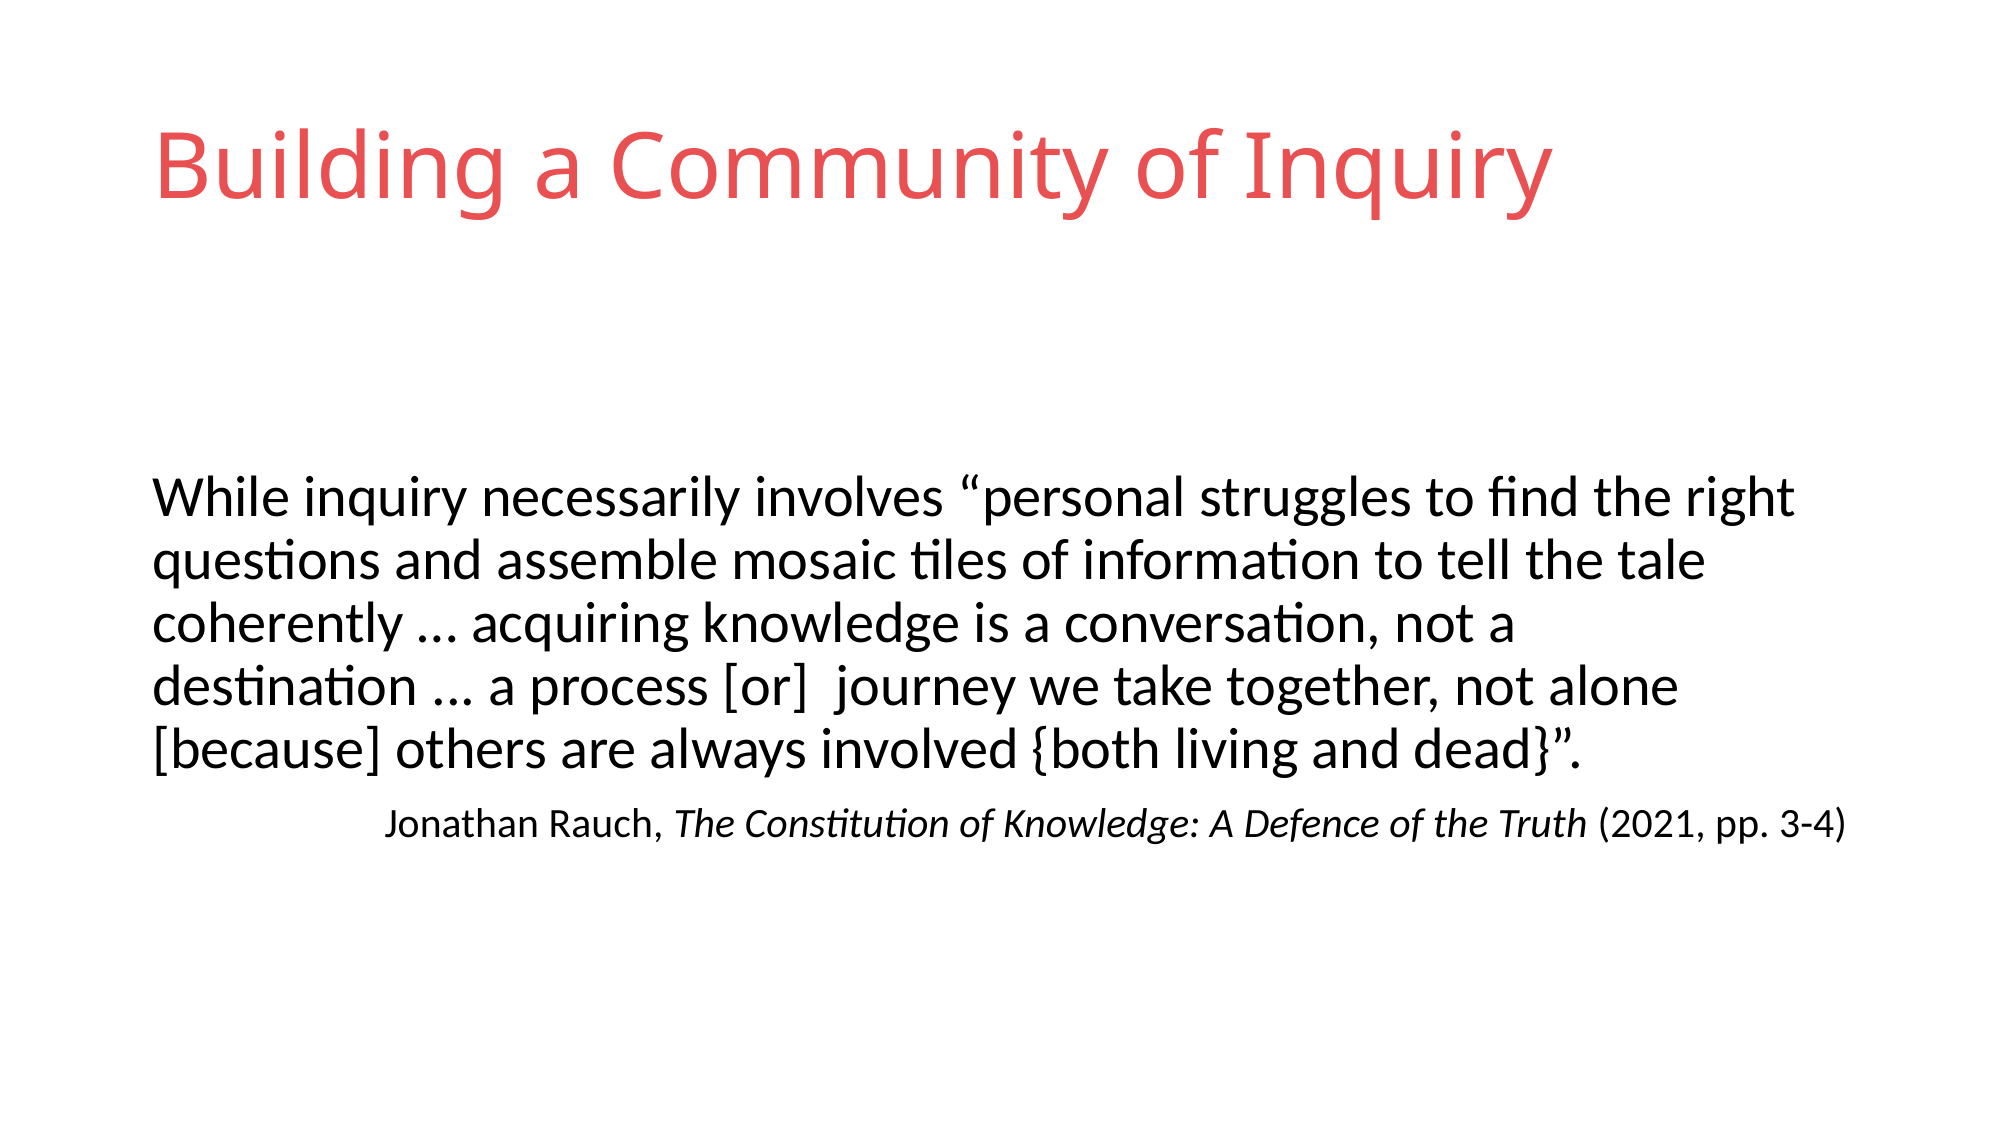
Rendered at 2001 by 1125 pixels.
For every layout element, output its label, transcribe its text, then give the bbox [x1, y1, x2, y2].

title Building a Community of Inquiry [137, 59, 1863, 278]
list While inquiry necessarily involves “personal struggles to find the right questions and assemble mosaic tiles of information to tell the tale coherently … acquiring knowledge is a conversation, not a destination ... a process [or] journey we take together, not alone [because] others are always involved {both living and dead}”. Jonathan Rauch, The Constitution of Knowledge: A Defence of the Truth (2021, pp. 3-4) [137, 299, 1863, 1014]
